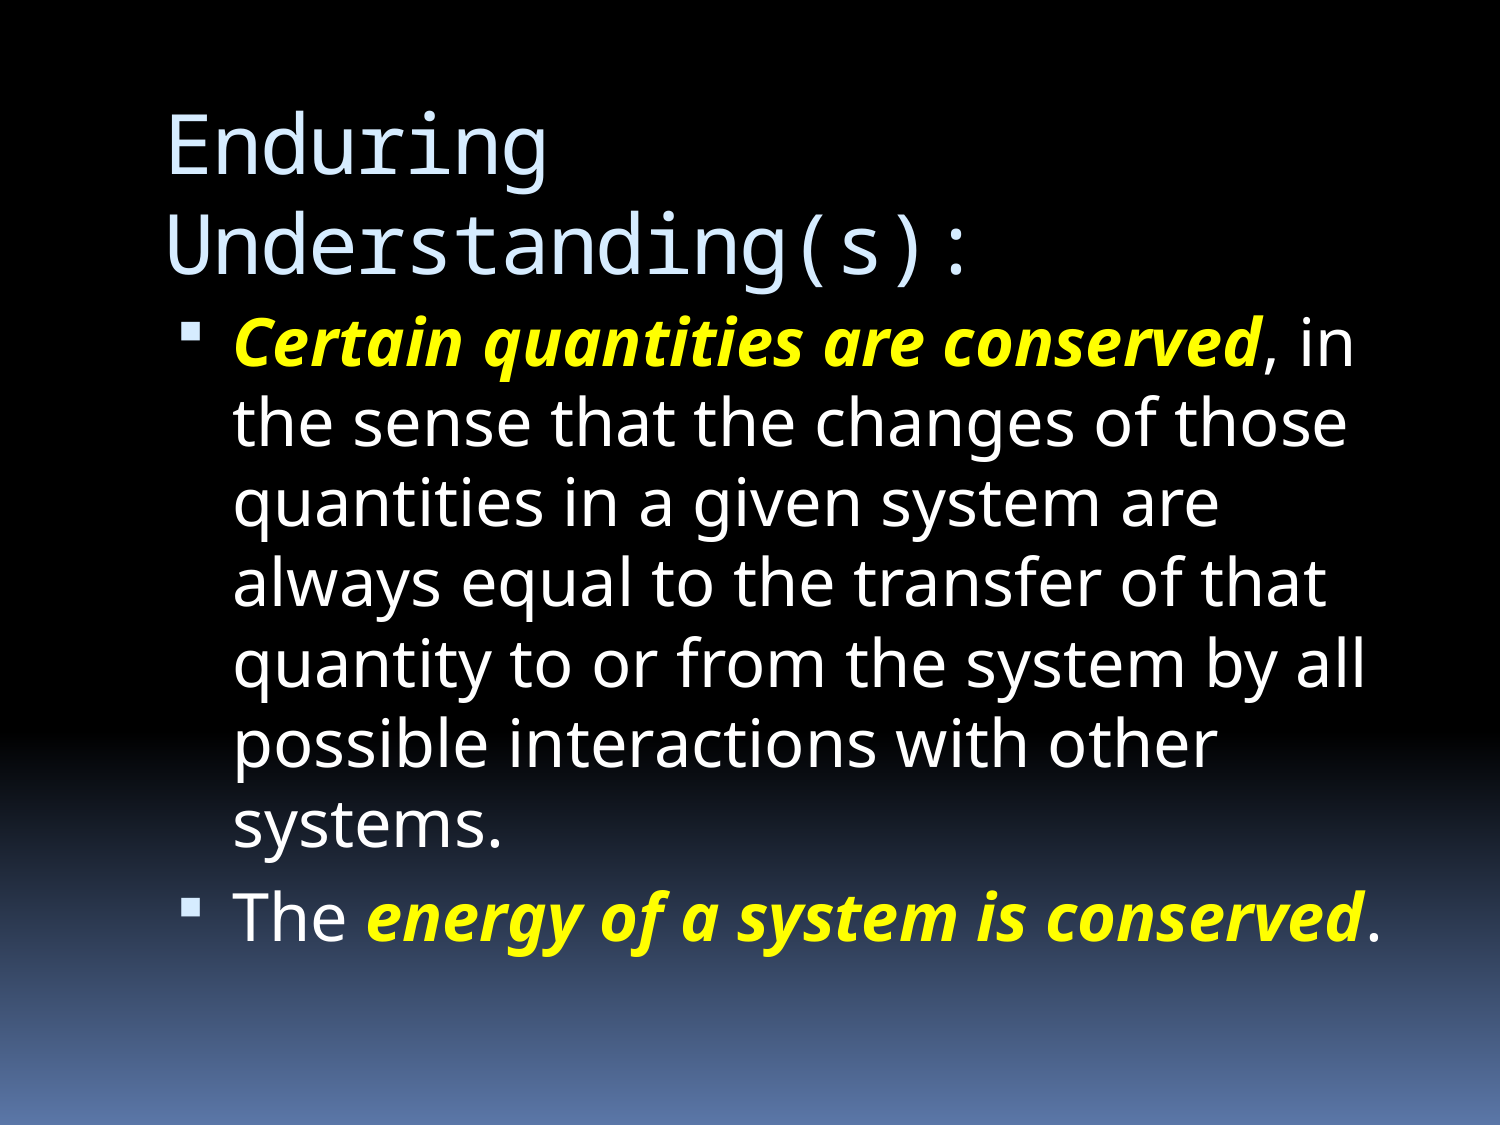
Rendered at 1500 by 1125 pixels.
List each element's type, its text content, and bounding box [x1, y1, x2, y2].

title Enduring Understanding(s): [150, 83, 1425, 234]
list Certain quantities are conserved, in the sense that the changes of those quantities in a given system are always equal to the transfer of that quantity to or from the system by all possible interactions with other systems. The energy of a system is conserved. [150, 292, 1425, 1043]
